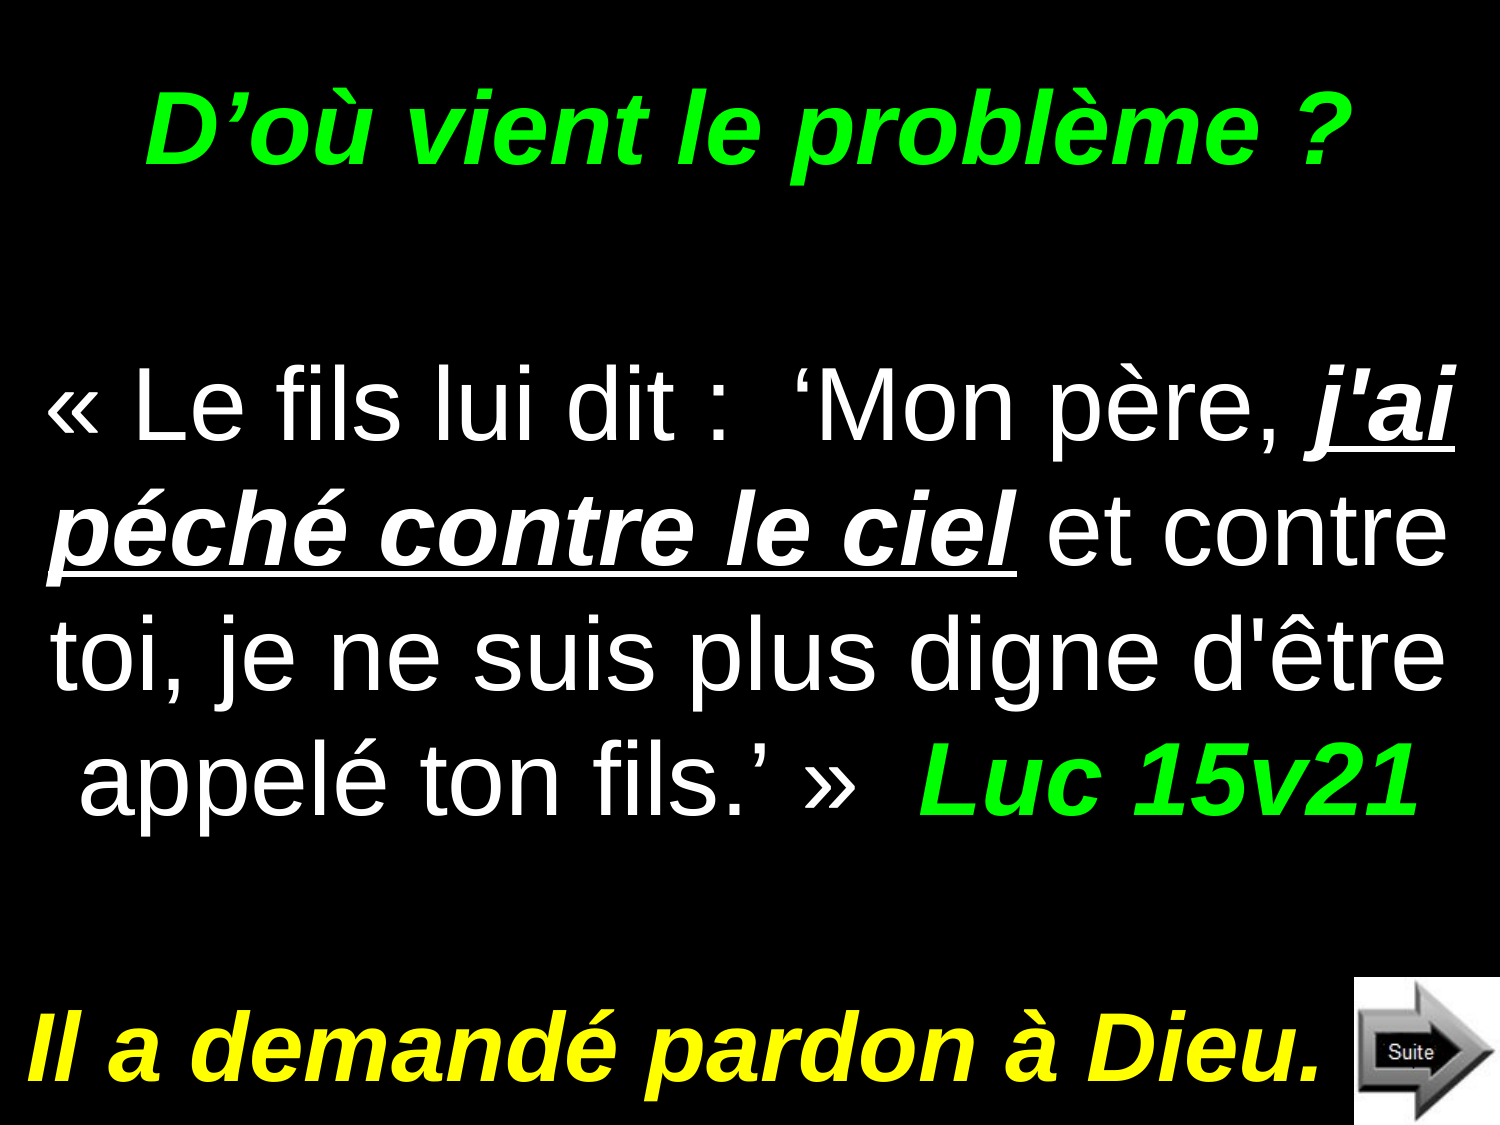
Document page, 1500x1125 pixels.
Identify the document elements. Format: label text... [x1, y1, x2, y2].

picture [1354, 977, 1500, 1125]
list « Le fils lui dit : ‘Mon père, j'ai péché contre le ciel et contre toi, je ne suis plus digne d'être appelé ton fils.’ » Luc 15v21 [0, 196, 1500, 976]
title D’où vient le problème ? [0, 52, 1500, 196]
list Il a demandé pardon à Dieu. [1, 975, 1353, 1125]
